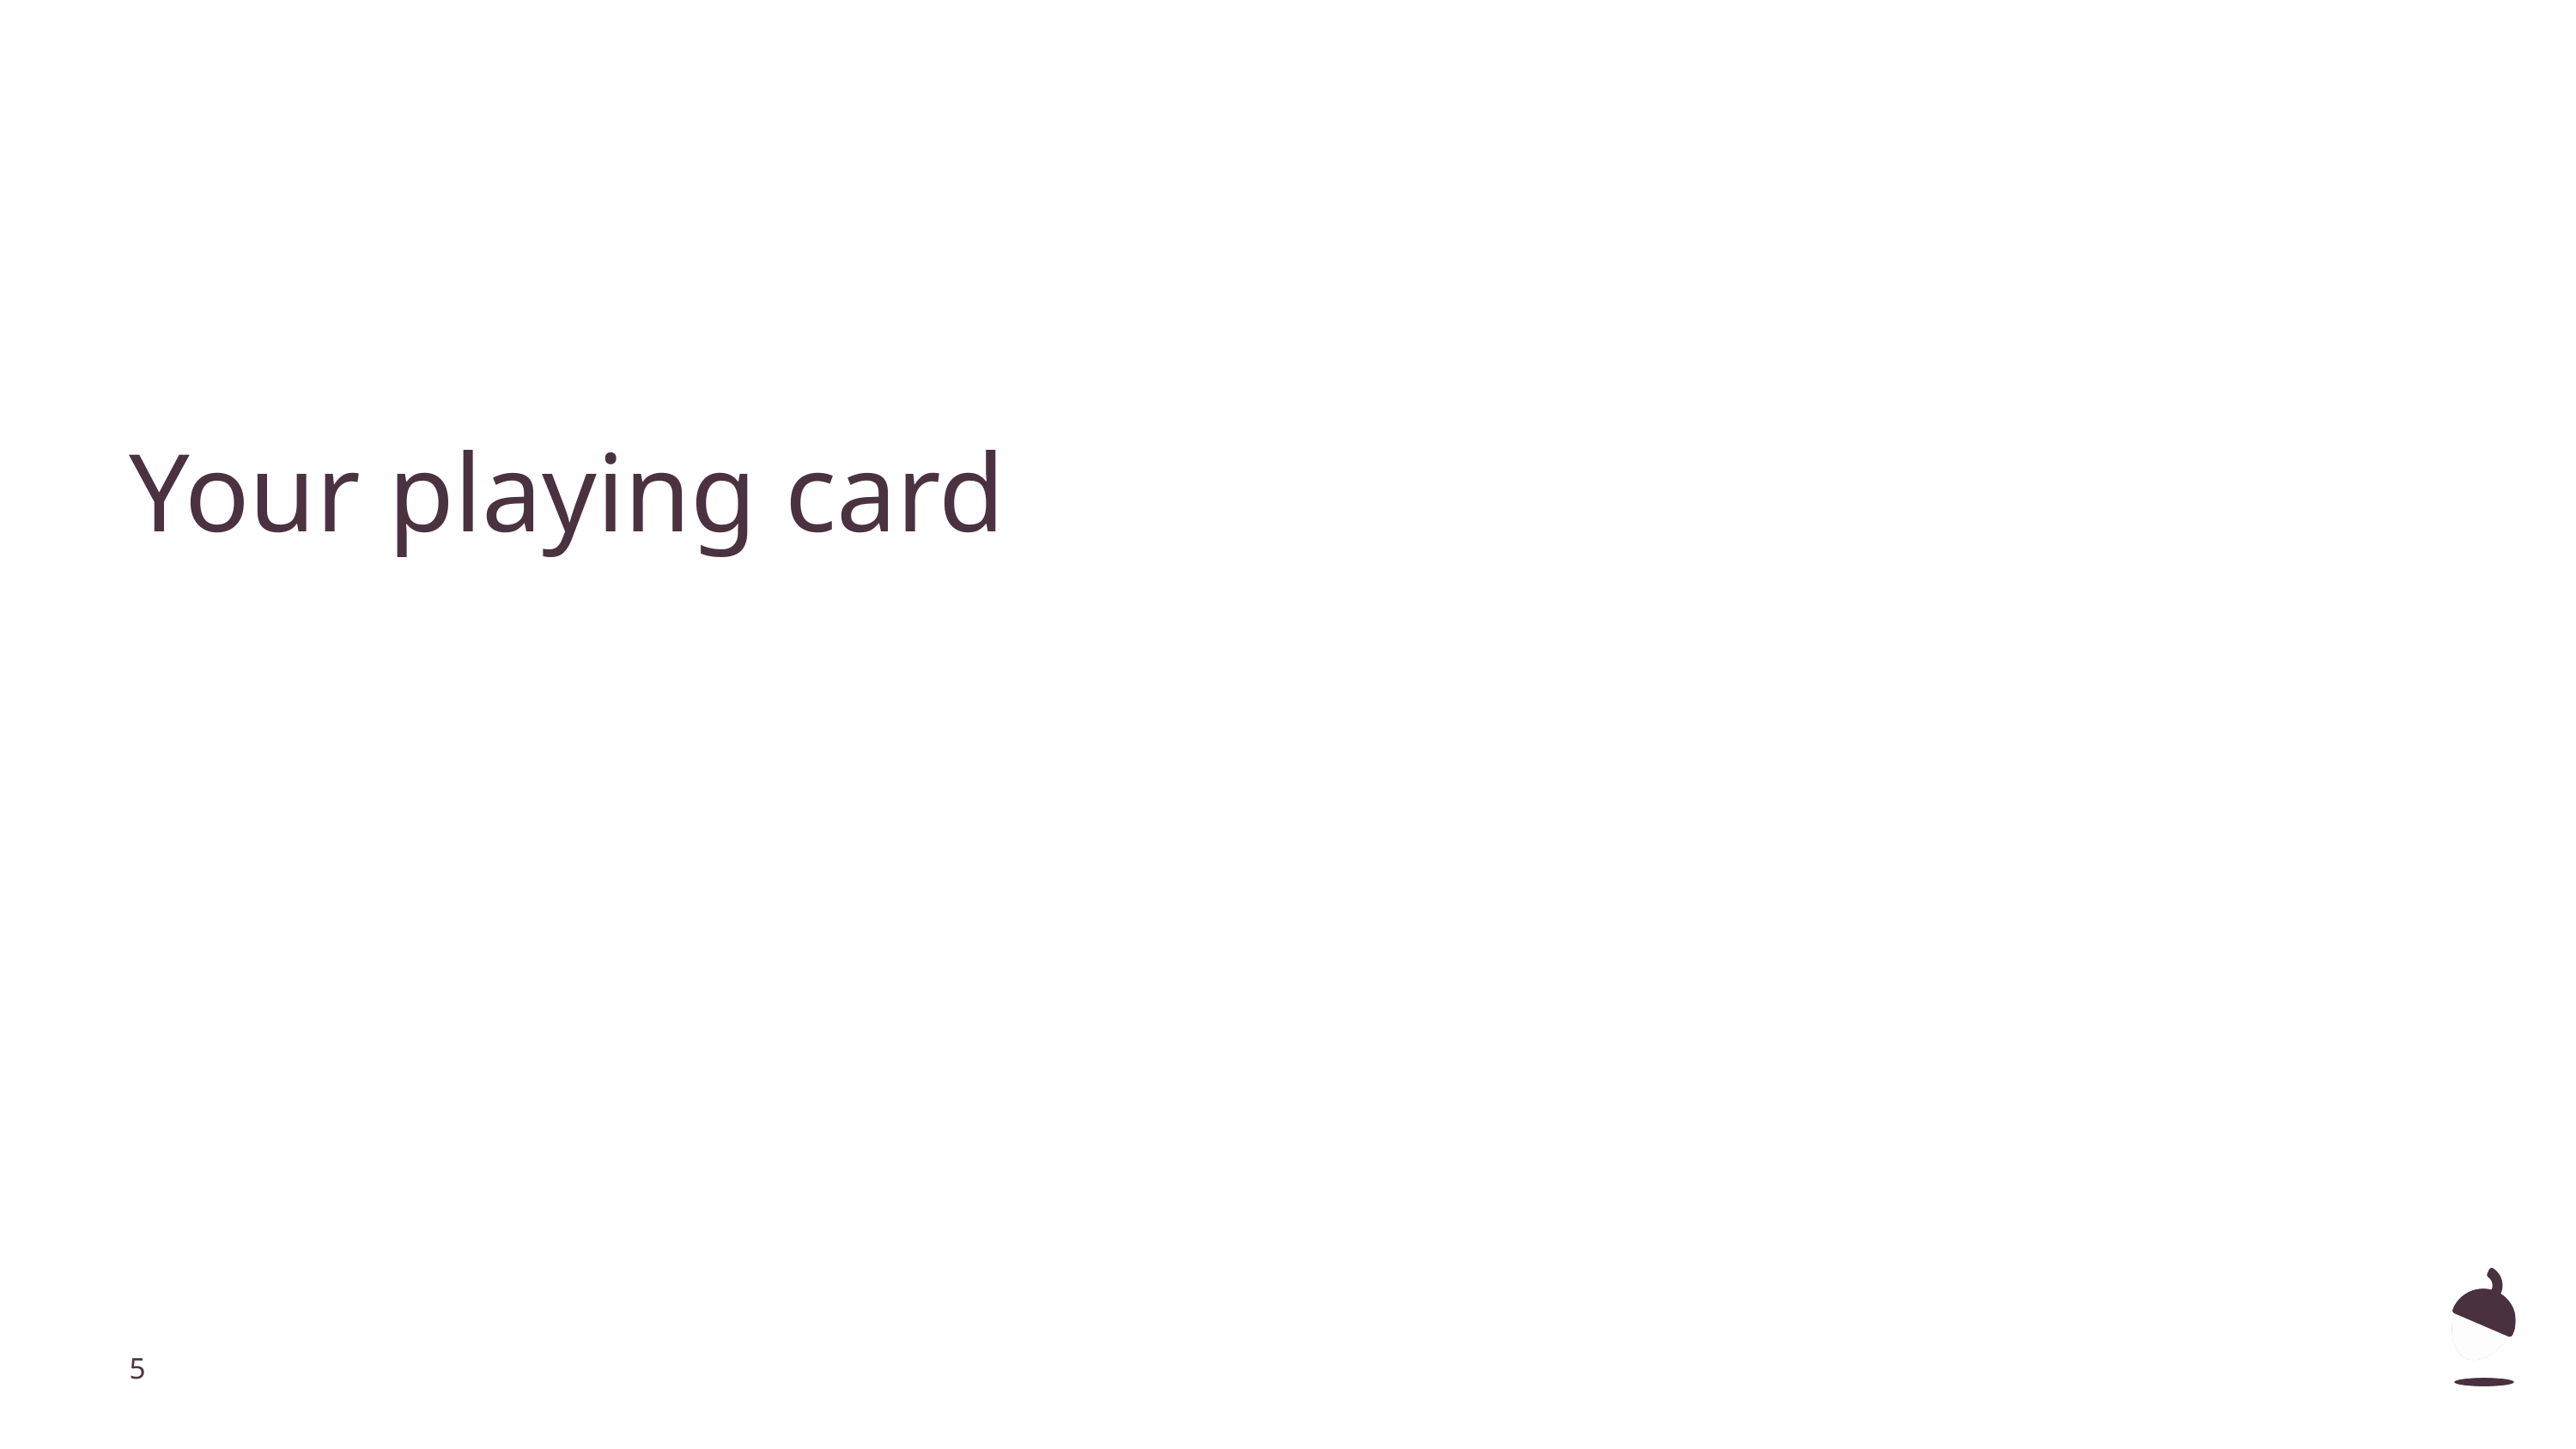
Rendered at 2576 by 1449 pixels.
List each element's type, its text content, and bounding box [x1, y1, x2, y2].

title Your playing card [129, 404, 2447, 1304]
slide_number ‹#› [129, 1349, 332, 1401]
picture [2451, 1268, 2516, 1386]
